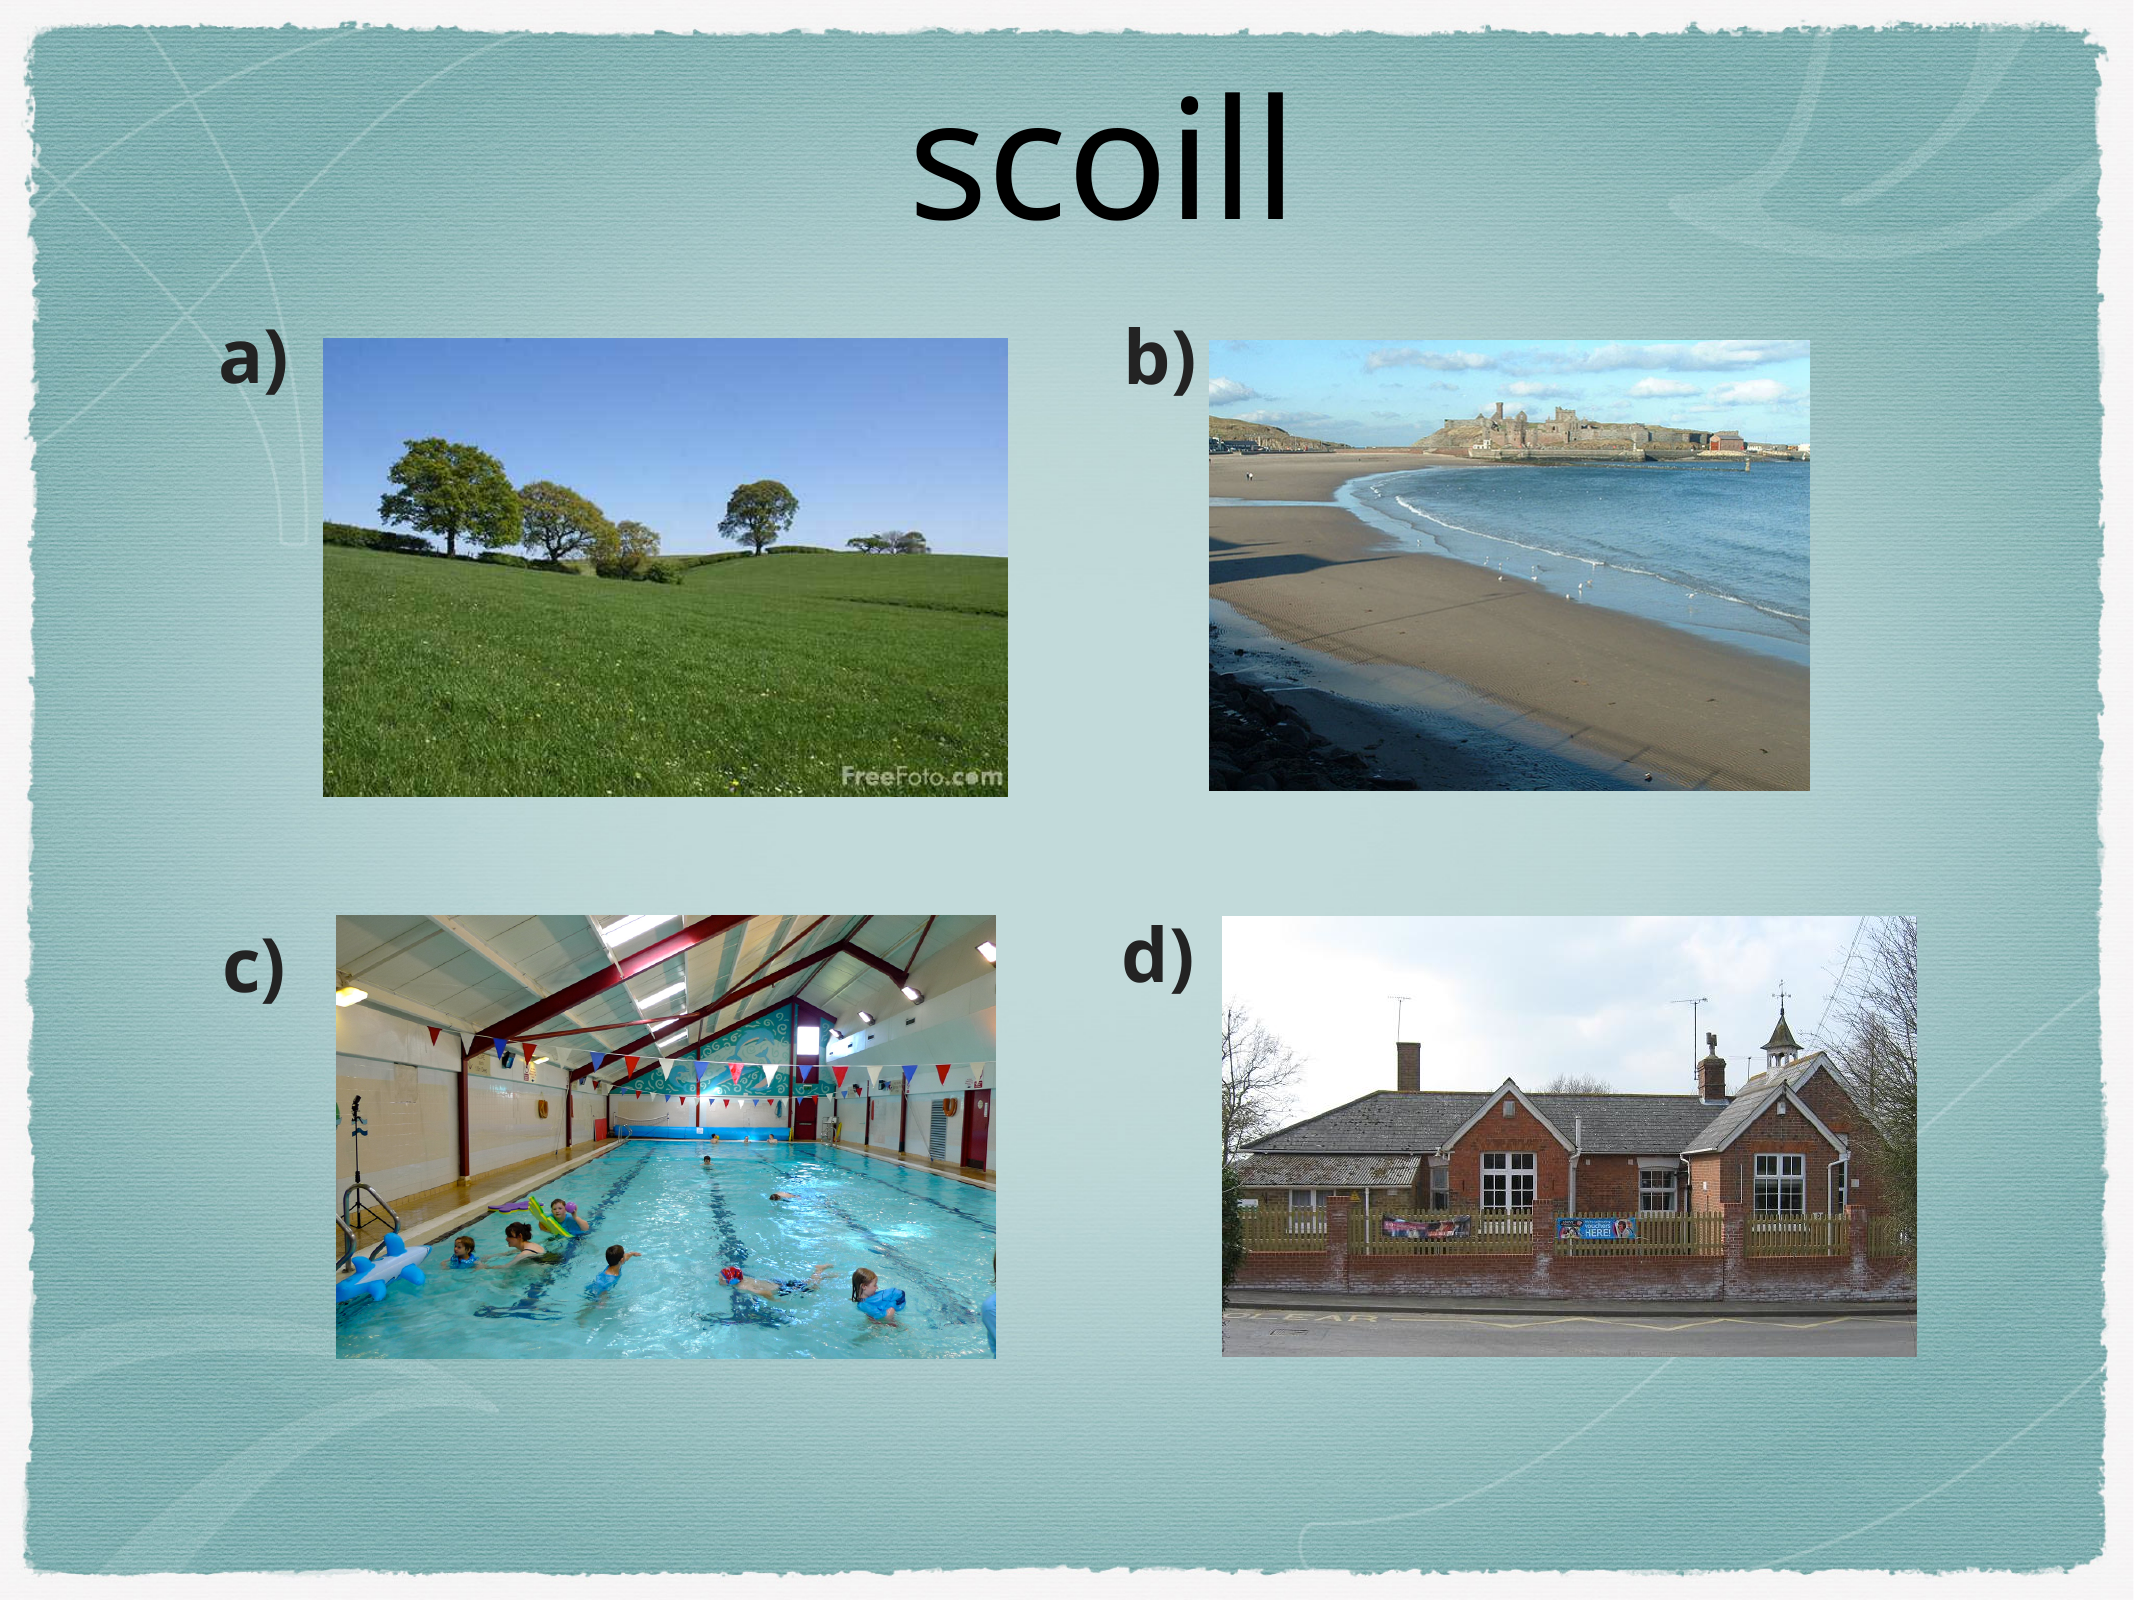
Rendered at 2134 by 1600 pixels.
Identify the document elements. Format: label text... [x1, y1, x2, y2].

picture [0, 0, 2134, 1600]
text_box a) [209, 299, 298, 407]
text_box d) [1113, 898, 1203, 1006]
text_box b) [1115, 300, 1206, 408]
text_box scoill [900, 44, 1307, 262]
text_box c) [213, 909, 295, 1016]
